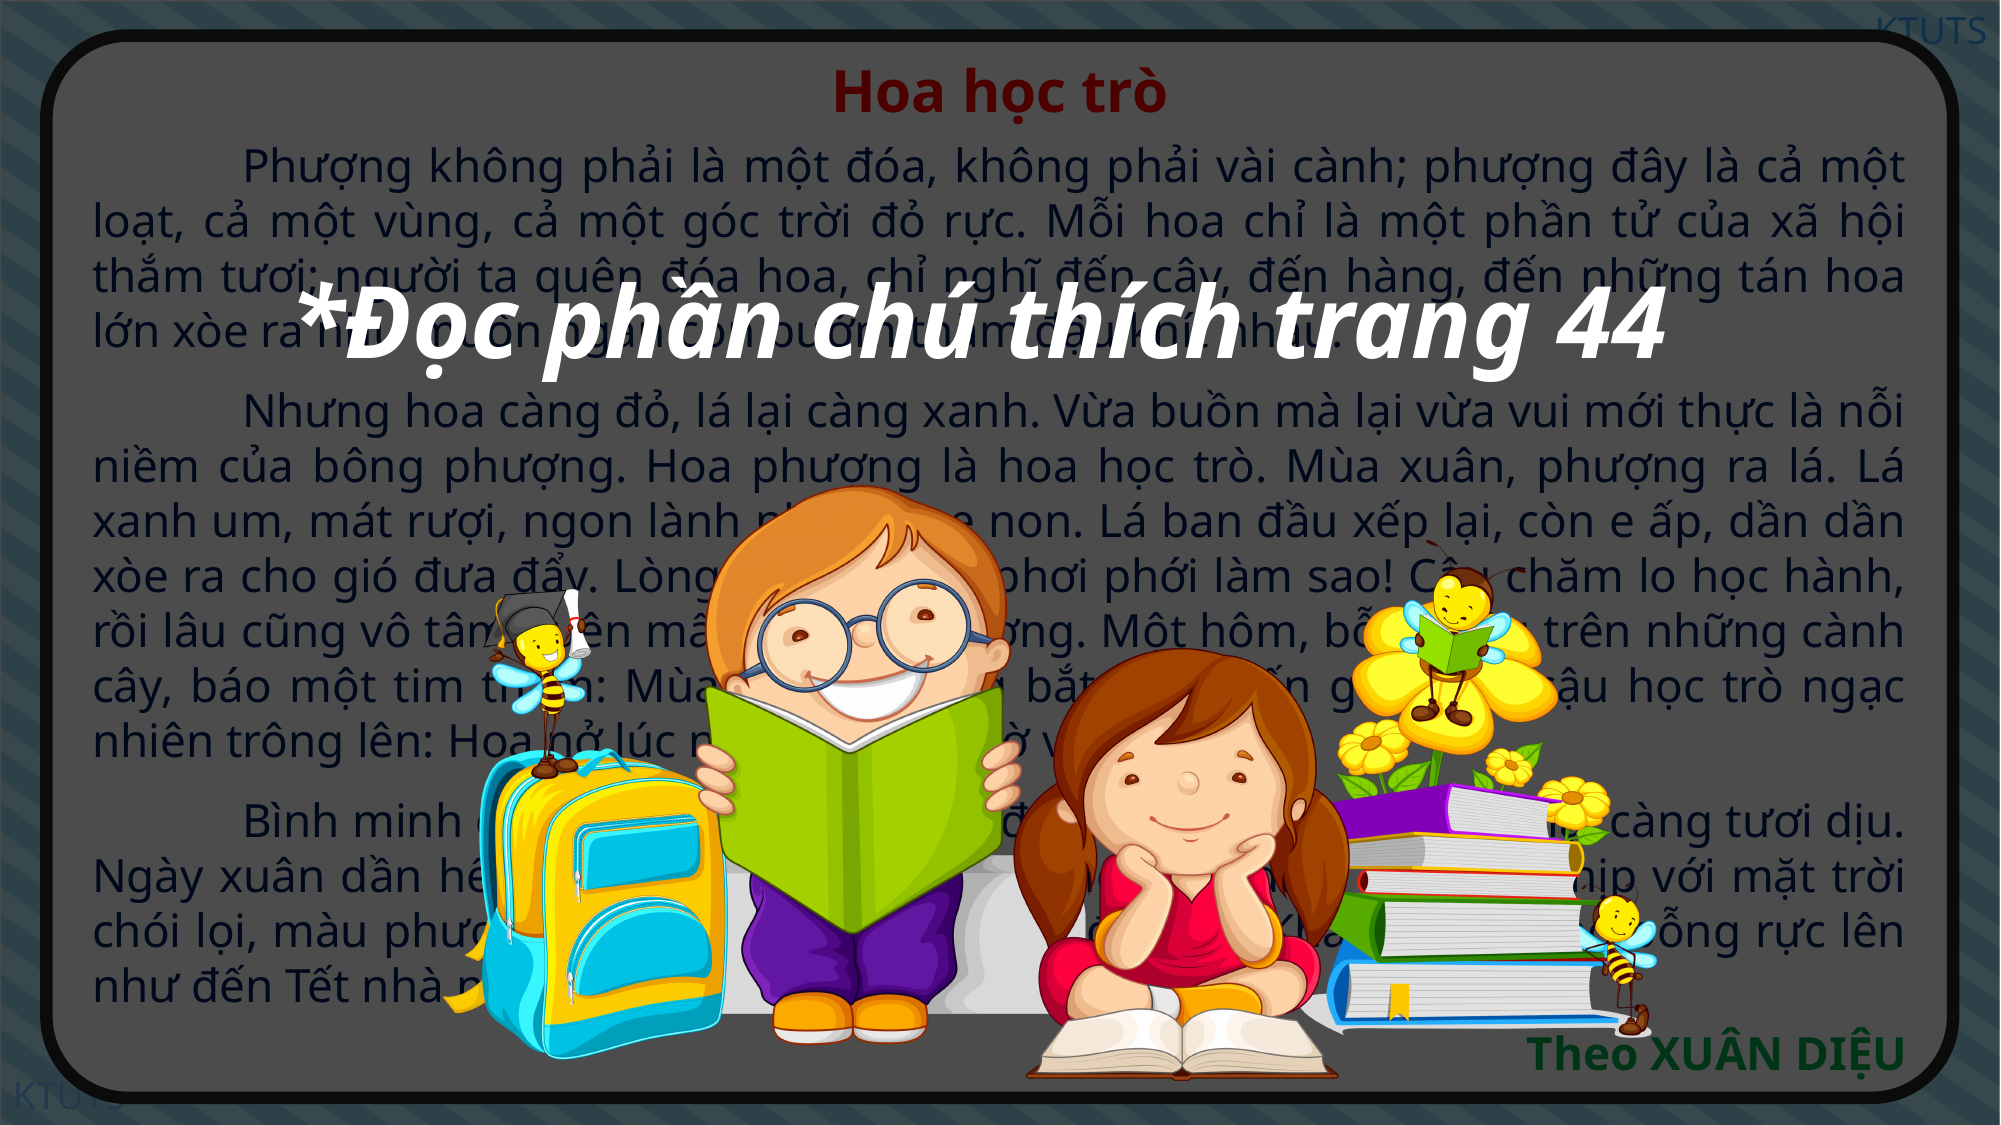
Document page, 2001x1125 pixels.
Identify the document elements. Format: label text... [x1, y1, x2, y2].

text_box [0, 0, 2000, 1125]
text_box *Đọc phần chú thích trang 44 [177, 251, 1782, 386]
picture [443, 473, 1660, 1081]
